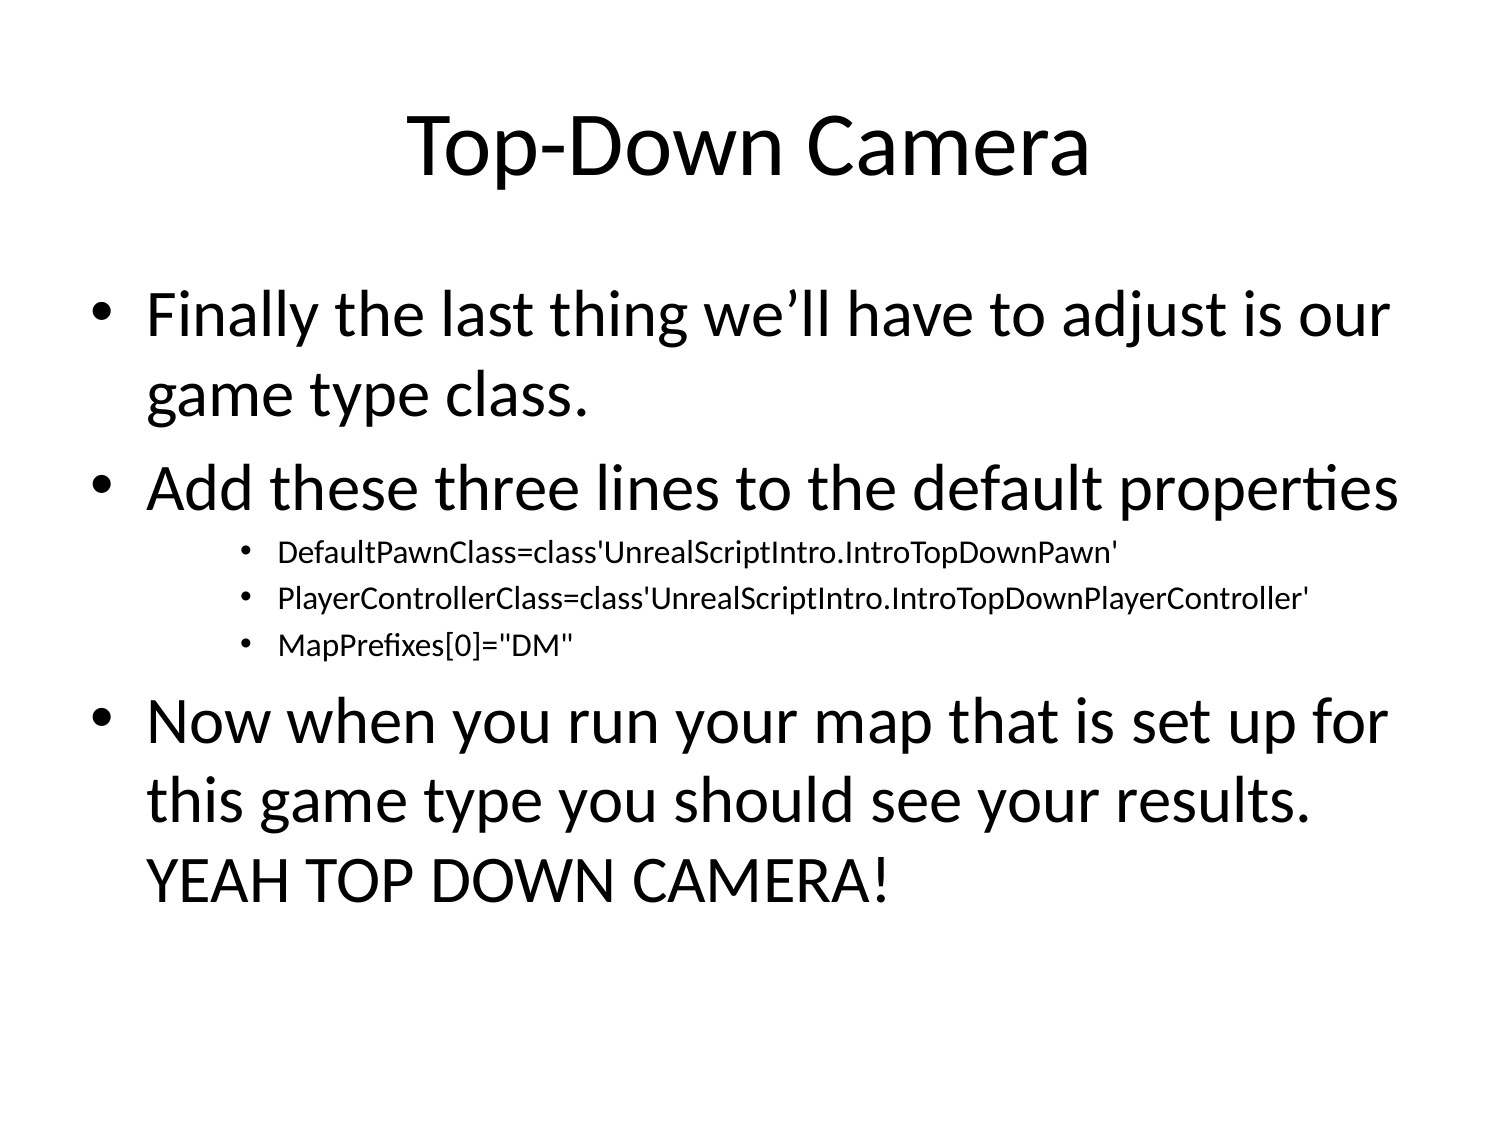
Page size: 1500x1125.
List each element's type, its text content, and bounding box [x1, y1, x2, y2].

title Top-Down Camera [75, 45, 1425, 233]
list Finally the last thing we’ll have to adjust is our game type class. Add these three lines to the default properties DefaultPawnClass=class'UnrealScriptIntro.IntroTopDownPawn' PlayerControllerClass=class'UnrealScriptIntro.IntroTopDownPlayerController' MapPrefixes[0]="DM" Now when you run your map that is set up for this game type you should see your results. YEAH TOP DOWN CAMERA! [75, 262, 1425, 1005]
